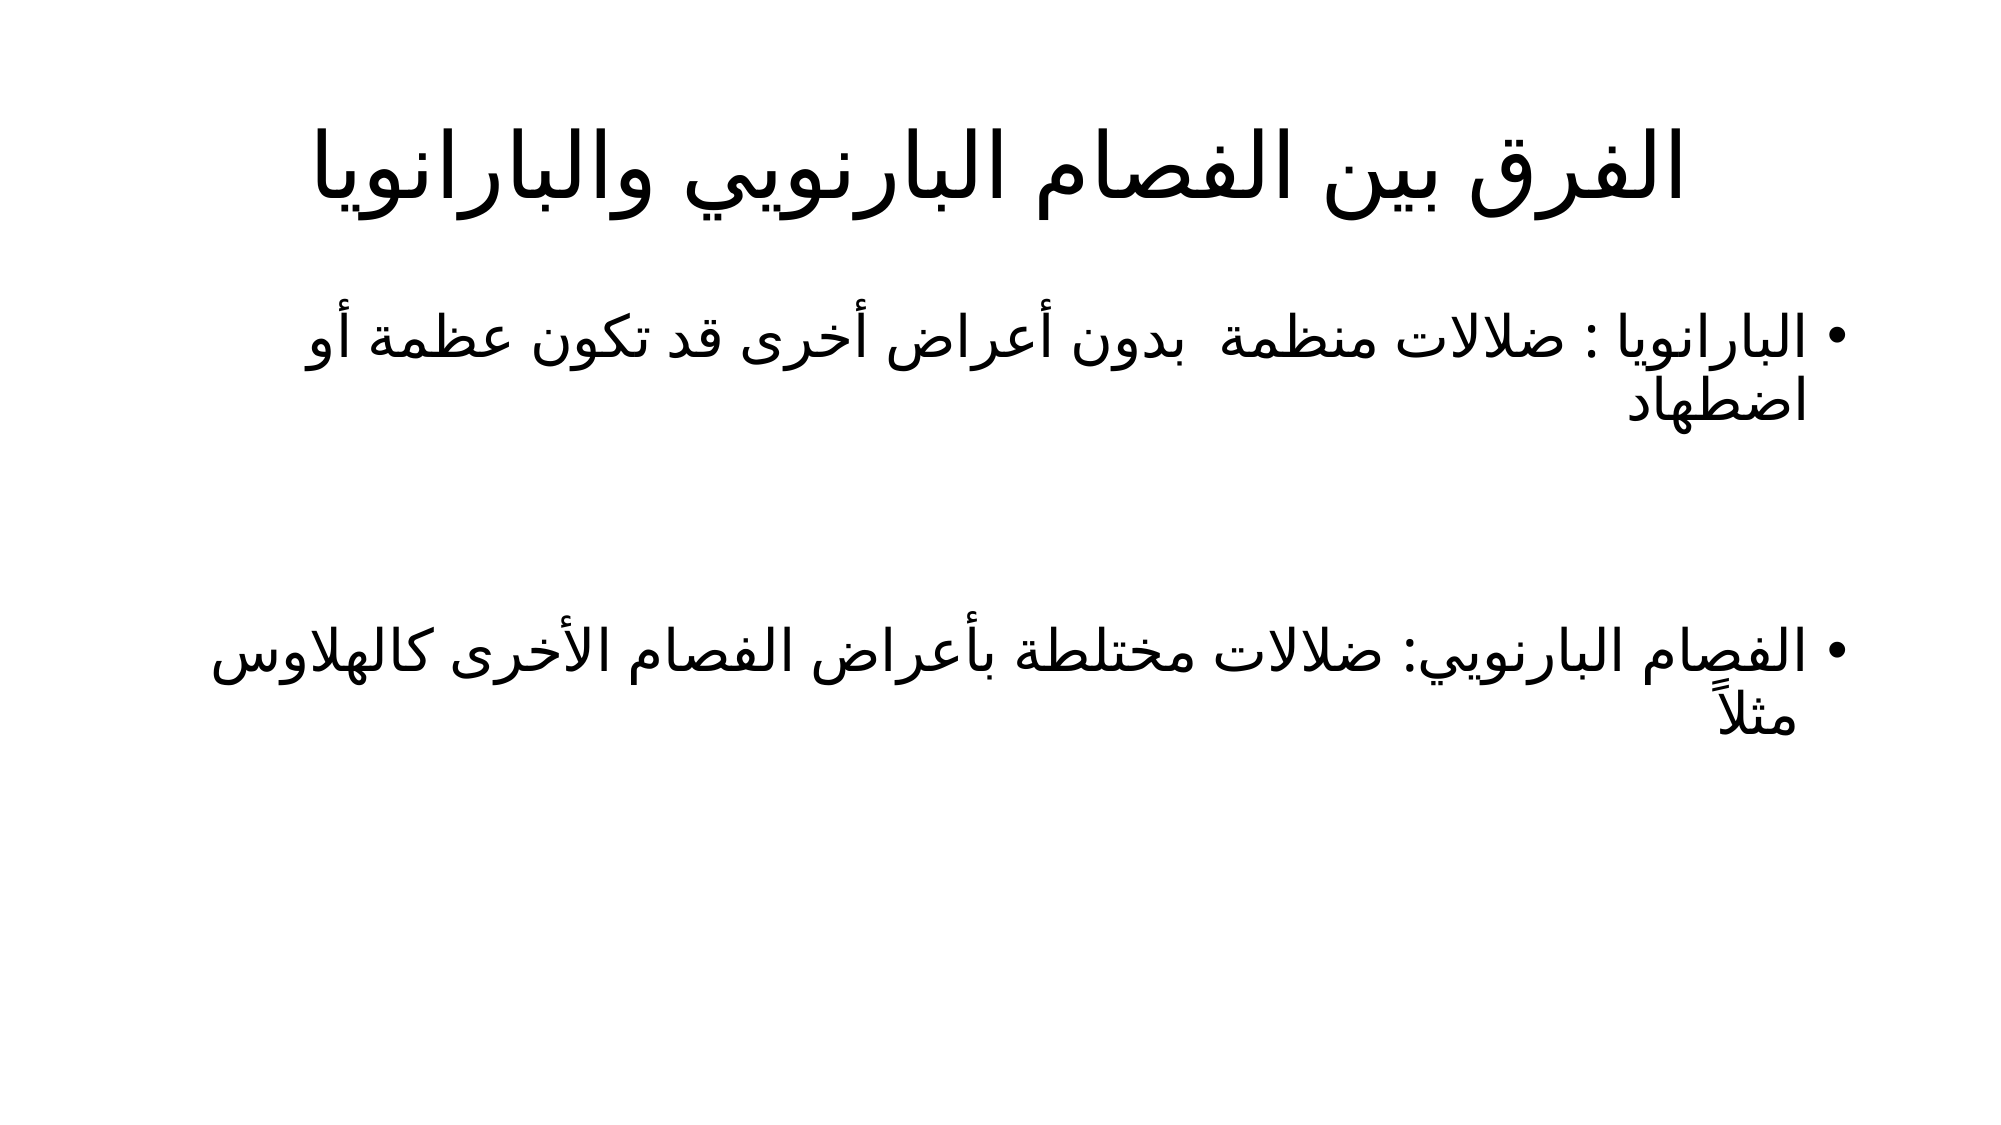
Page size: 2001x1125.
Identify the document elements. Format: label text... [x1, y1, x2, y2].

list البارانويا : ضلالات منظمة بدون أعراض أخرى قد تكون عظمة أو اضطهاد الفصام البارنويي: ضلالات مختلطة بأعراض الفصام الأخرى كالهلاوس مثلاً [137, 299, 1863, 1014]
title الفرق بين الفصام البارنويي والبارانويا [137, 59, 1863, 278]
